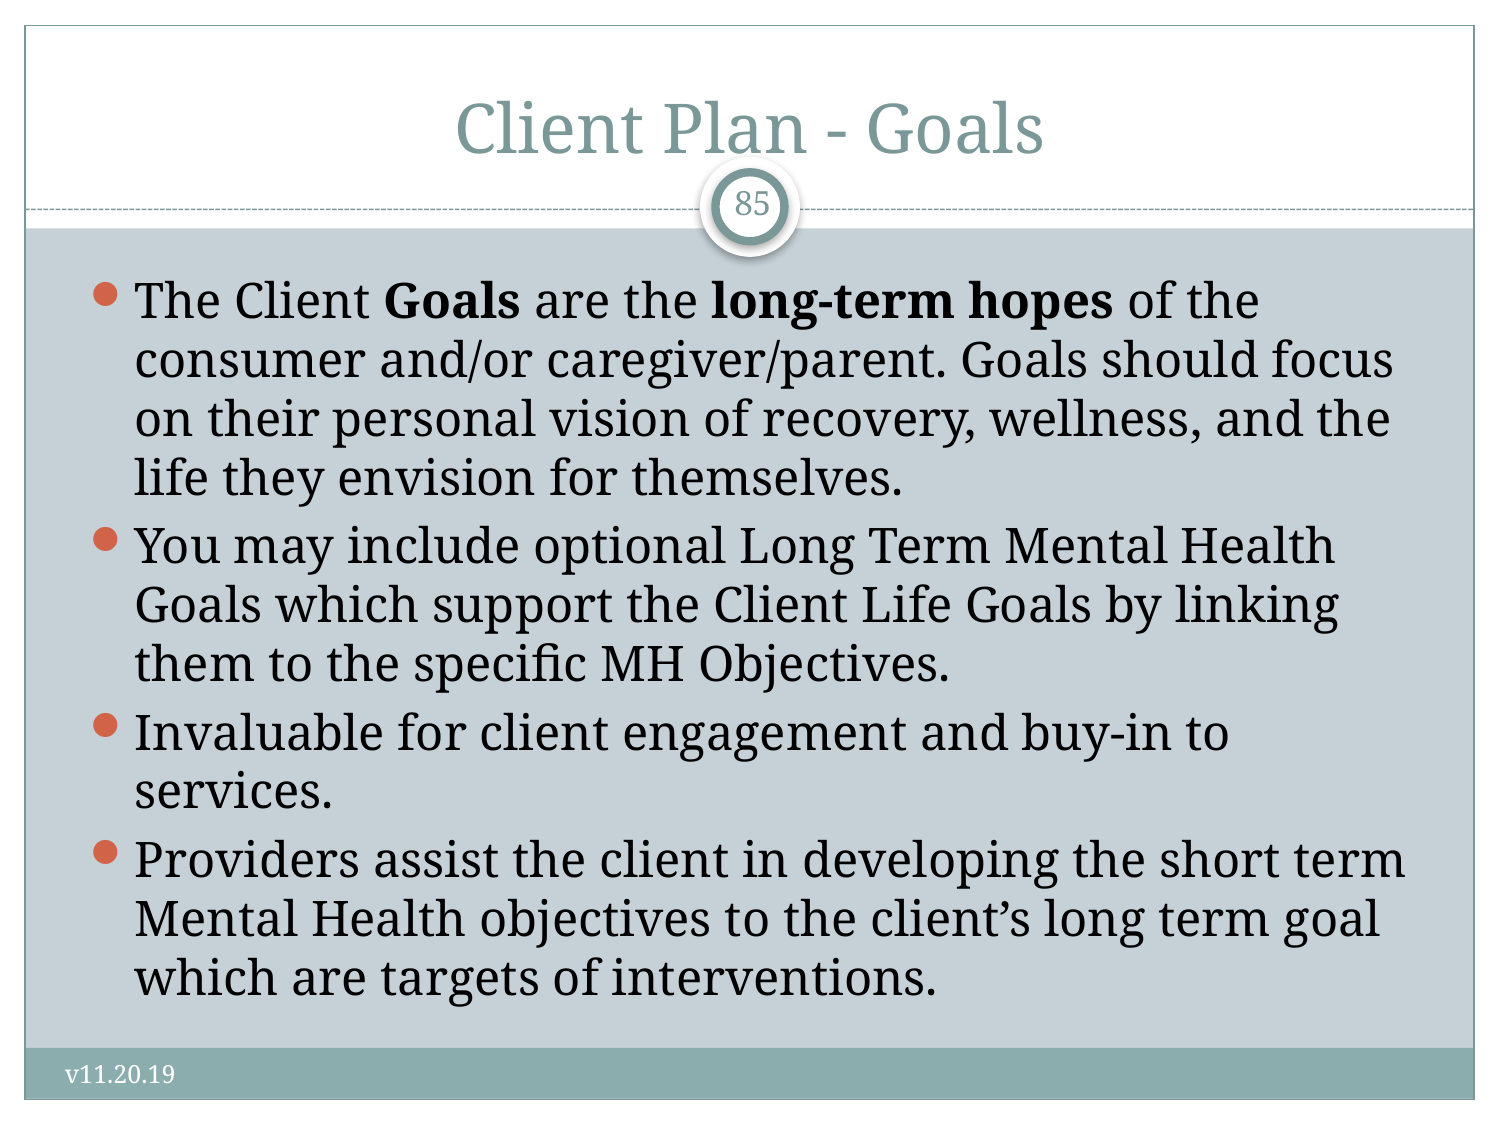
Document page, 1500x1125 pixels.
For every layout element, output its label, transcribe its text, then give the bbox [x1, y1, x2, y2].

footer v11.20.19 [50, 1051, 638, 1112]
title Client Plan - Goals [50, 50, 1450, 175]
slide_number 85 [715, 168, 791, 241]
list The Client Goals are the long-term hopes of the consumer and/or caregiver/parent. Goals should focus on their personal vision of recovery, wellness, and the life they envision for themselves. You may include optional Long Term Mental Health Goals which support the Client Life Goals by linking them to the specific MH Objectives. Invaluable for client engagement and buy-in to services. Providers assist the client in developing the short term Mental Health objectives to the client’s long term goal which are targets of interventions. [75, 262, 1425, 1085]
